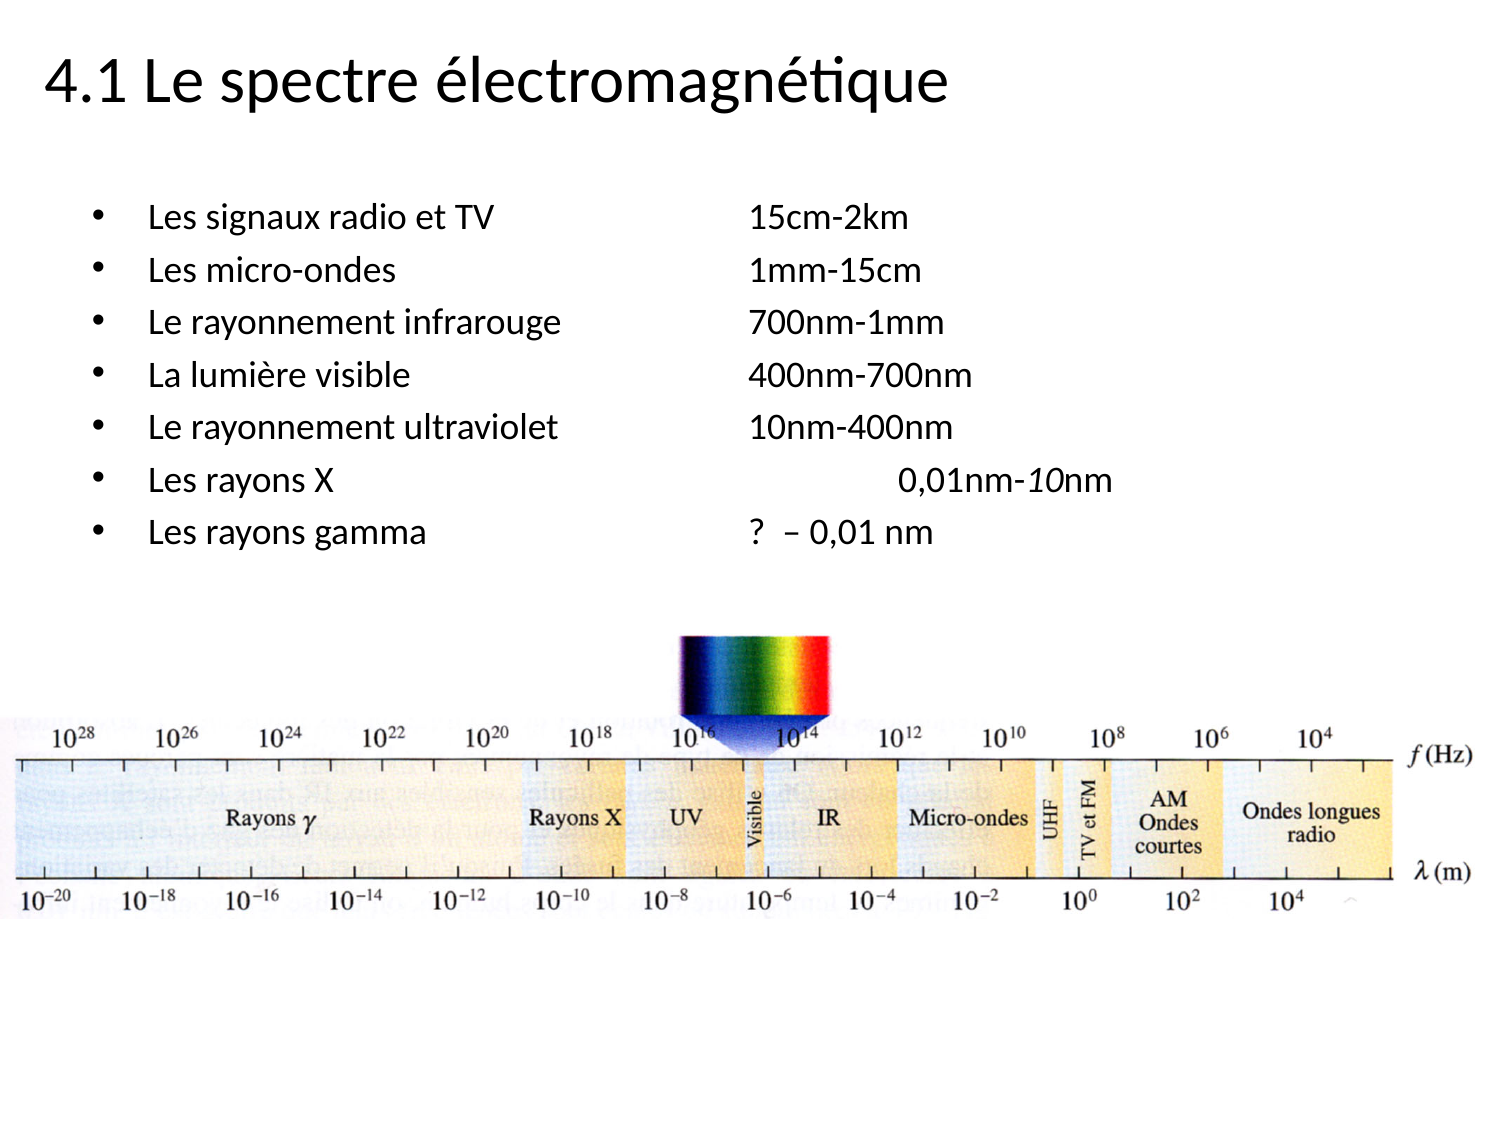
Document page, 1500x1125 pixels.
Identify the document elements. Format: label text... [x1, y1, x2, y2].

picture [0, 633, 1484, 920]
list Les signaux radio et TV 15cm-2km Les micro-ondes 1mm-15cm Le rayonnement infrarouge 700nm-1mm La lumière visible 400nm-700nm Le rayonnement ultraviolet 10nm-400nm Les rayons X 0,01nm-10nm Les rayons gamma ? – 0,01 nm [76, 184, 1449, 591]
title 4.1 Le spectre électromagnétique [29, 0, 1380, 152]
